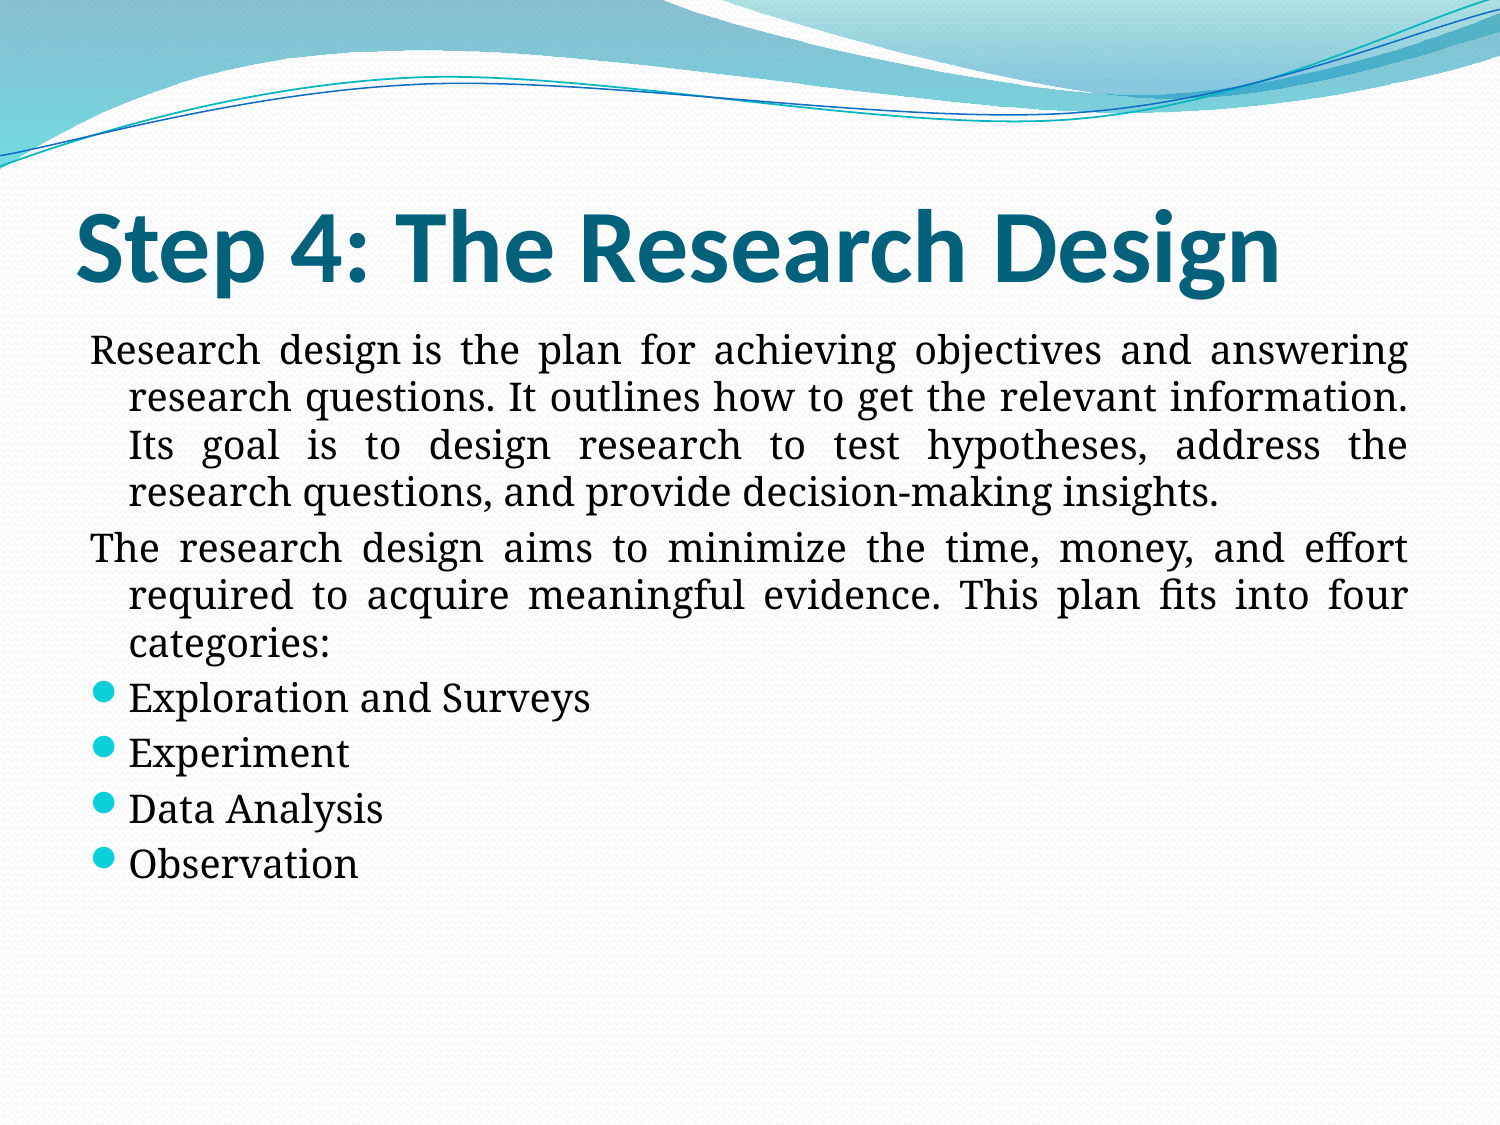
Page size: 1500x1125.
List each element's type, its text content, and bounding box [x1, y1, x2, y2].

title Step 4: The Research Design [75, 115, 1425, 303]
list Research design is the plan for achieving objectives and answering research questions. It outlines how to get the relevant information. Its goal is to design research to test hypotheses, address the research questions, and provide decision-making insights. The research design aims to minimize the time, money, and effort required to acquire meaningful evidence. This plan fits into four categories: Exploration and Surveys Experiment Data Analysis Observation [75, 317, 1425, 1038]
